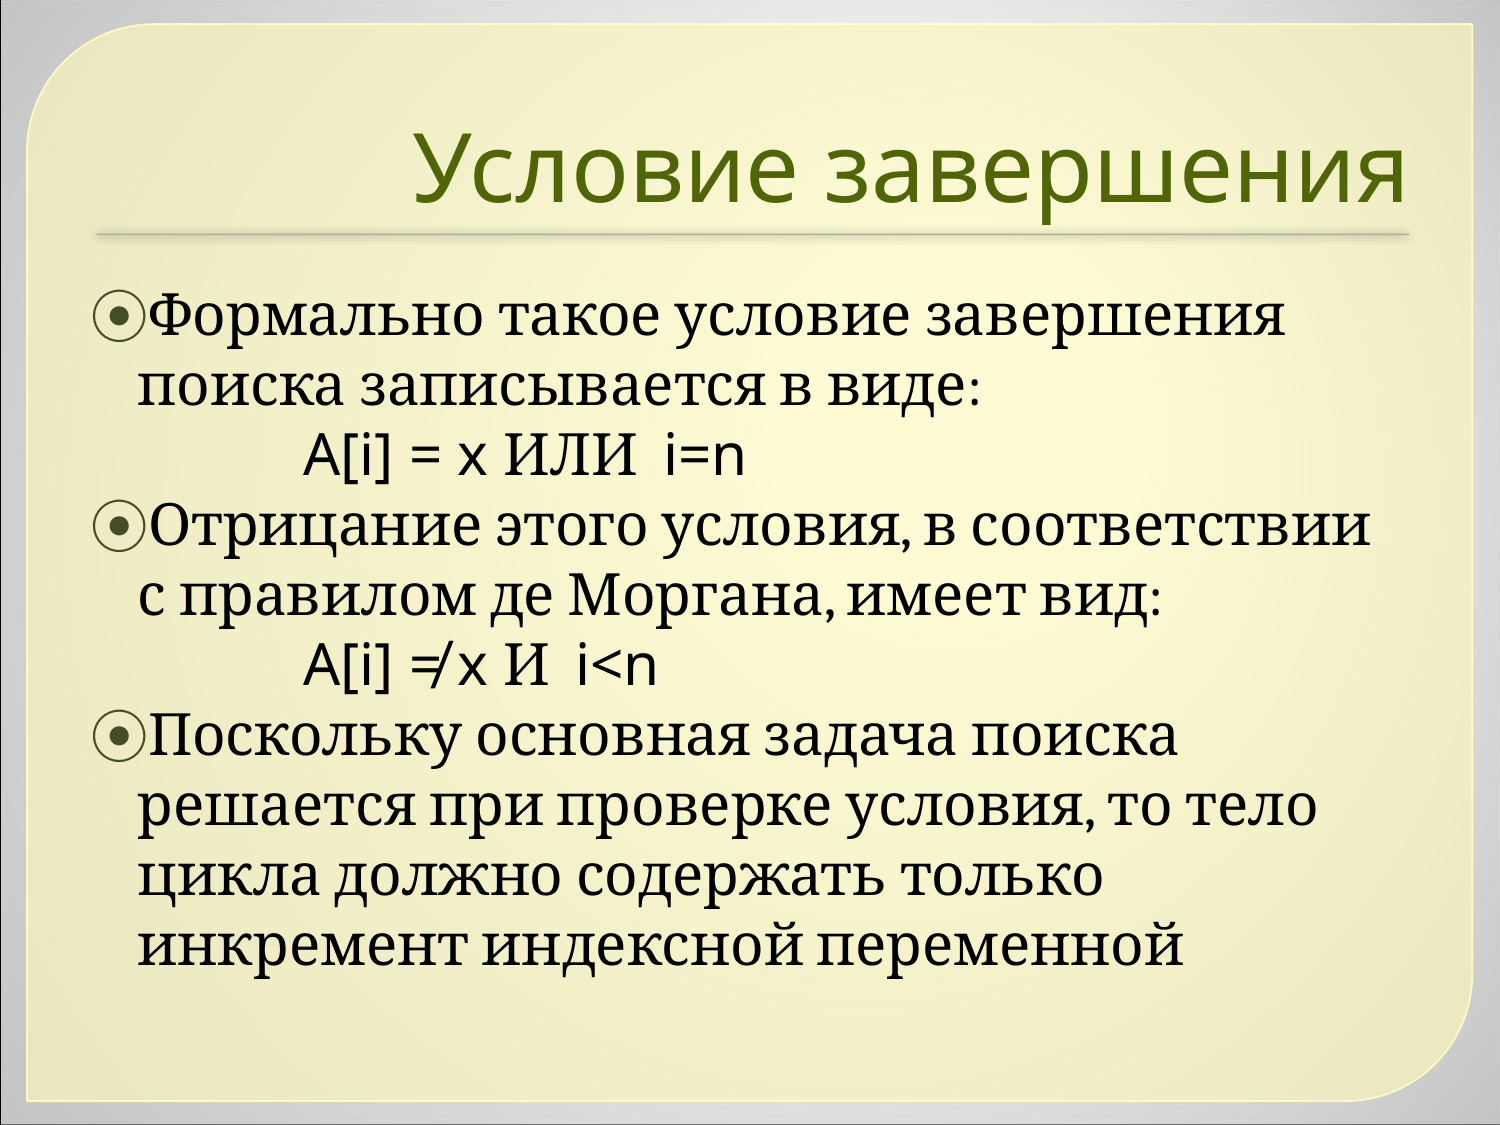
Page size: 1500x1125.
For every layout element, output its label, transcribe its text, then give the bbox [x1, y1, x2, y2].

title Условие завершения [75, 41, 1425, 230]
picture [0, 0, 1500, 1125]
list Формально такое условие завершения поиска записывается в виде: A[i] = x ИЛИ i=n Отрицание этого условия, в соответствии с правилом де Моргана, имеет вид: A[i] ≠ x И i<n Поскольку основная задача поиска решается при проверке условия, то тело цикла должно содержать только инкремент индексной переменной [75, 270, 1425, 1013]
